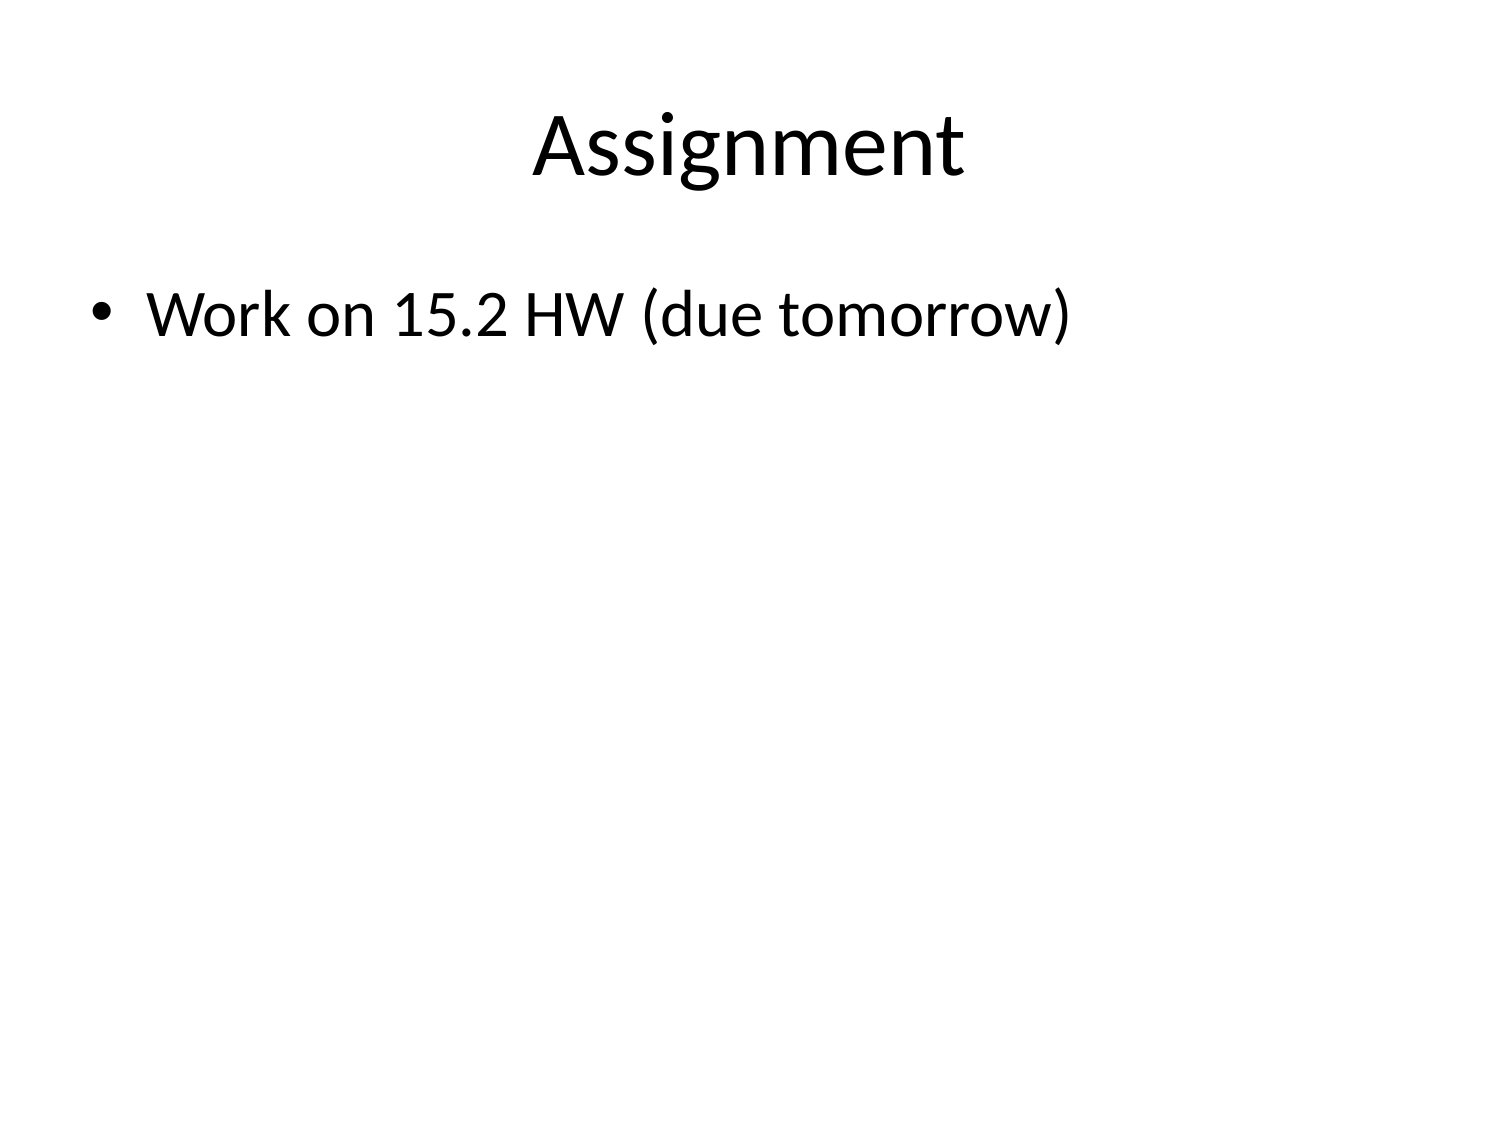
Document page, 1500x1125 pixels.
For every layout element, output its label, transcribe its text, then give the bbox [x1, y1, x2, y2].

title Assignment [75, 45, 1425, 233]
list Work on 15.2 HW (due tomorrow) [75, 262, 1425, 1005]
